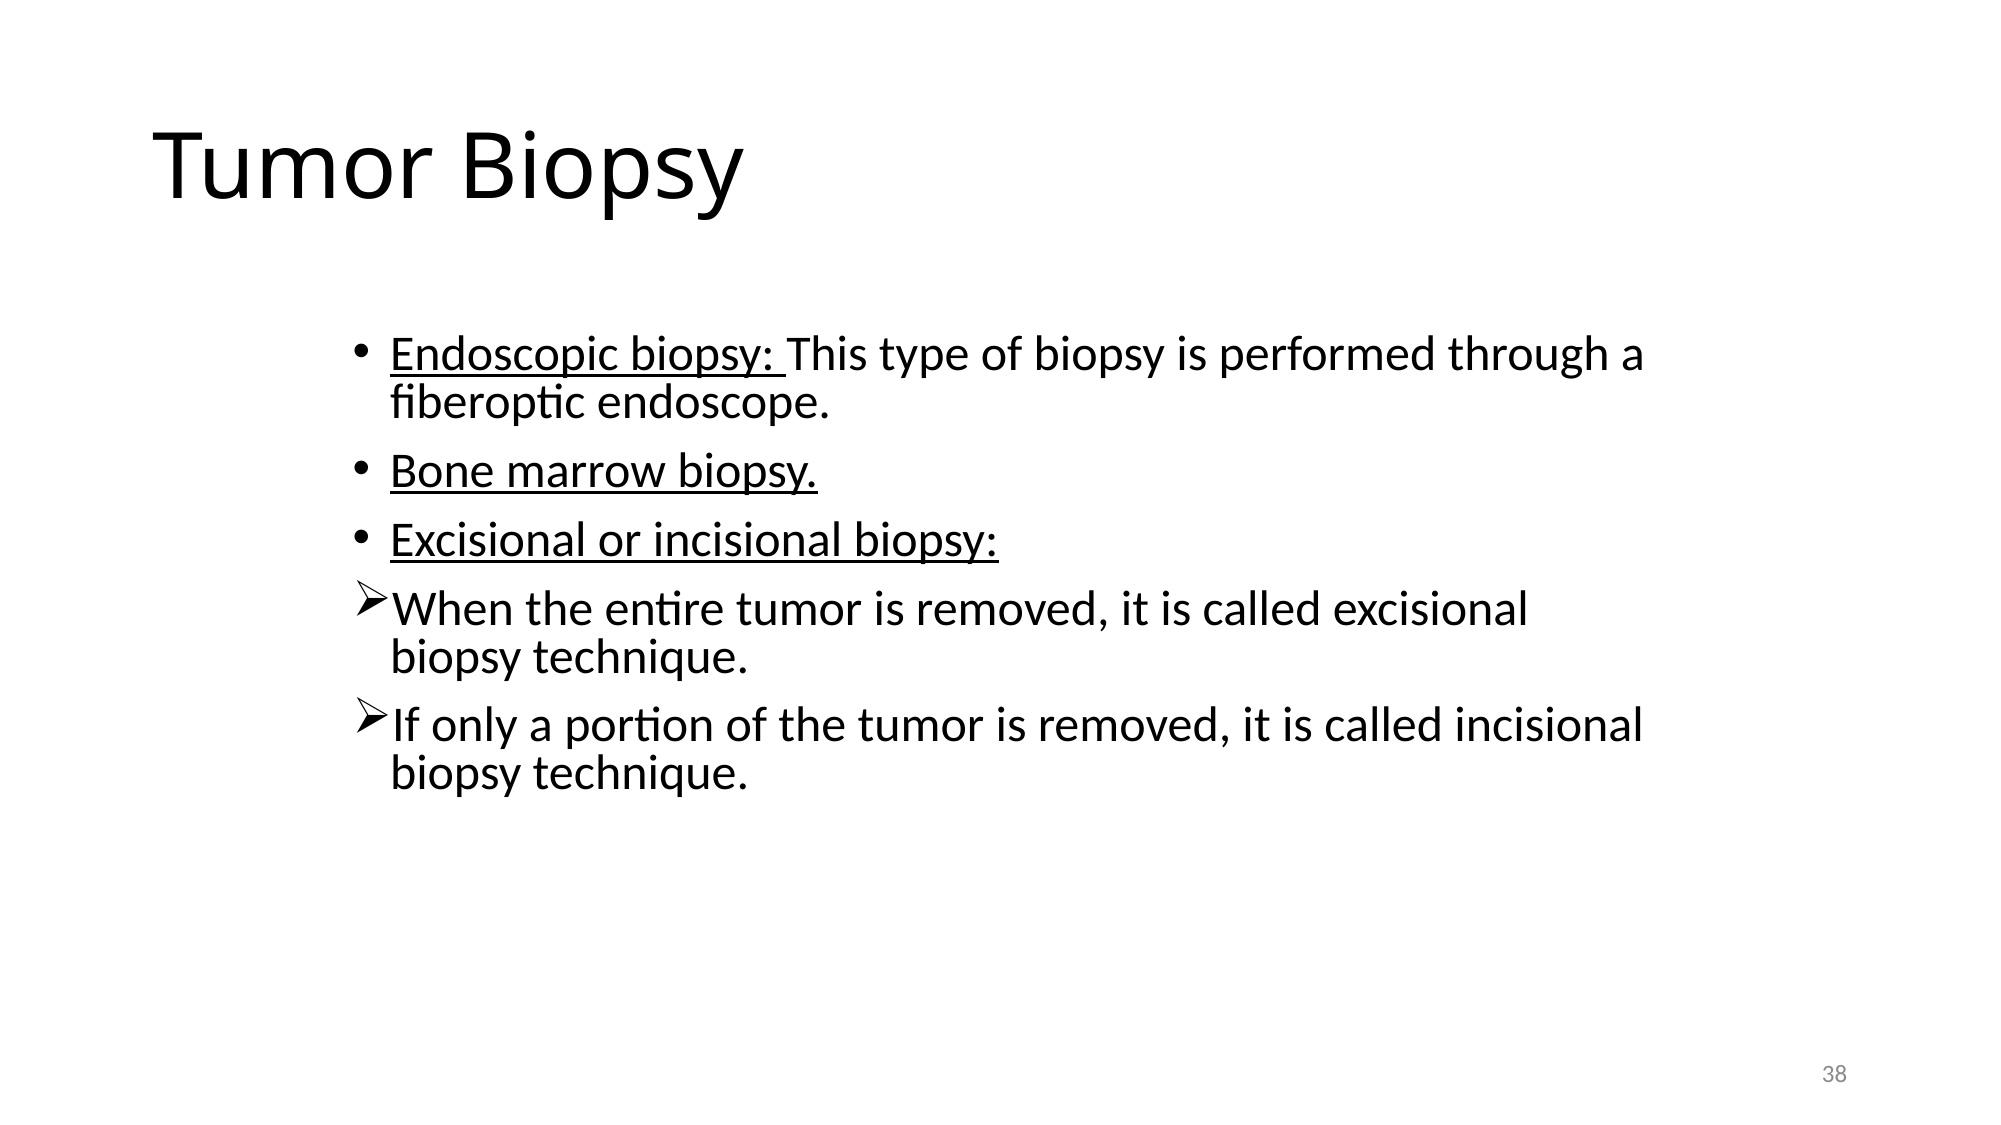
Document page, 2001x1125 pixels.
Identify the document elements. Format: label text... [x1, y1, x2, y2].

title Tumor Biopsy [137, 59, 1863, 278]
slide_number 38 [1412, 1042, 1863, 1103]
list Endoscopic biopsy: This type of biopsy is performed through a fiberoptic endoscope. Bone marrow biopsy. Excisional or incisional biopsy: When the entire tumor is removed, it is called excisional biopsy technique. If only a portion of the tumor is removed, it is called incisional biopsy technique. [337, 324, 1686, 1047]
